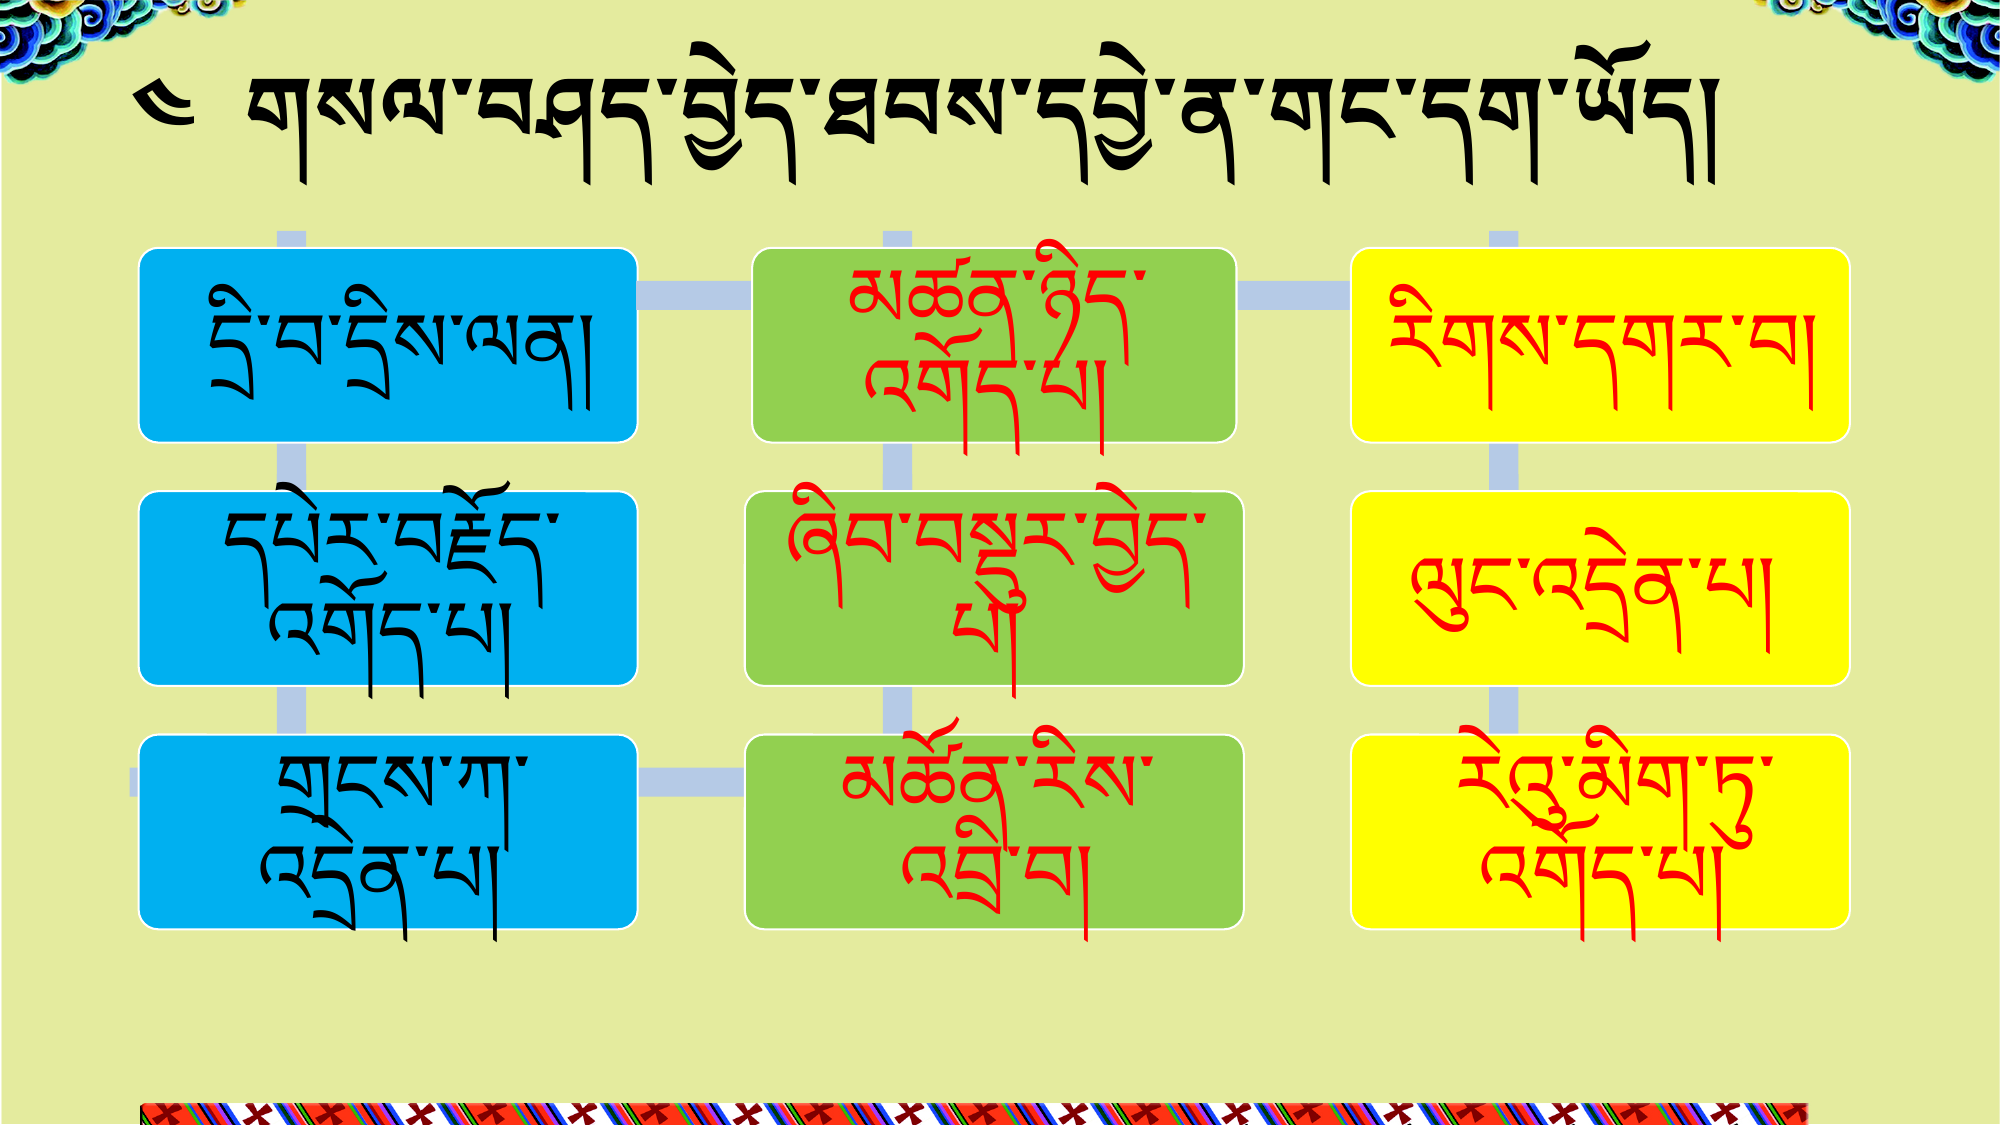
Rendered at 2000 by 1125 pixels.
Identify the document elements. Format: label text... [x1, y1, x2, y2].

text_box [73, 247, 1915, 930]
picture [0, 0, 2000, 1125]
title ༤ གསལ་བཤད་བྱེད་ཐབས་དབྱེ་ན་གང་དག་ཡོད། [115, 65, 1841, 169]
